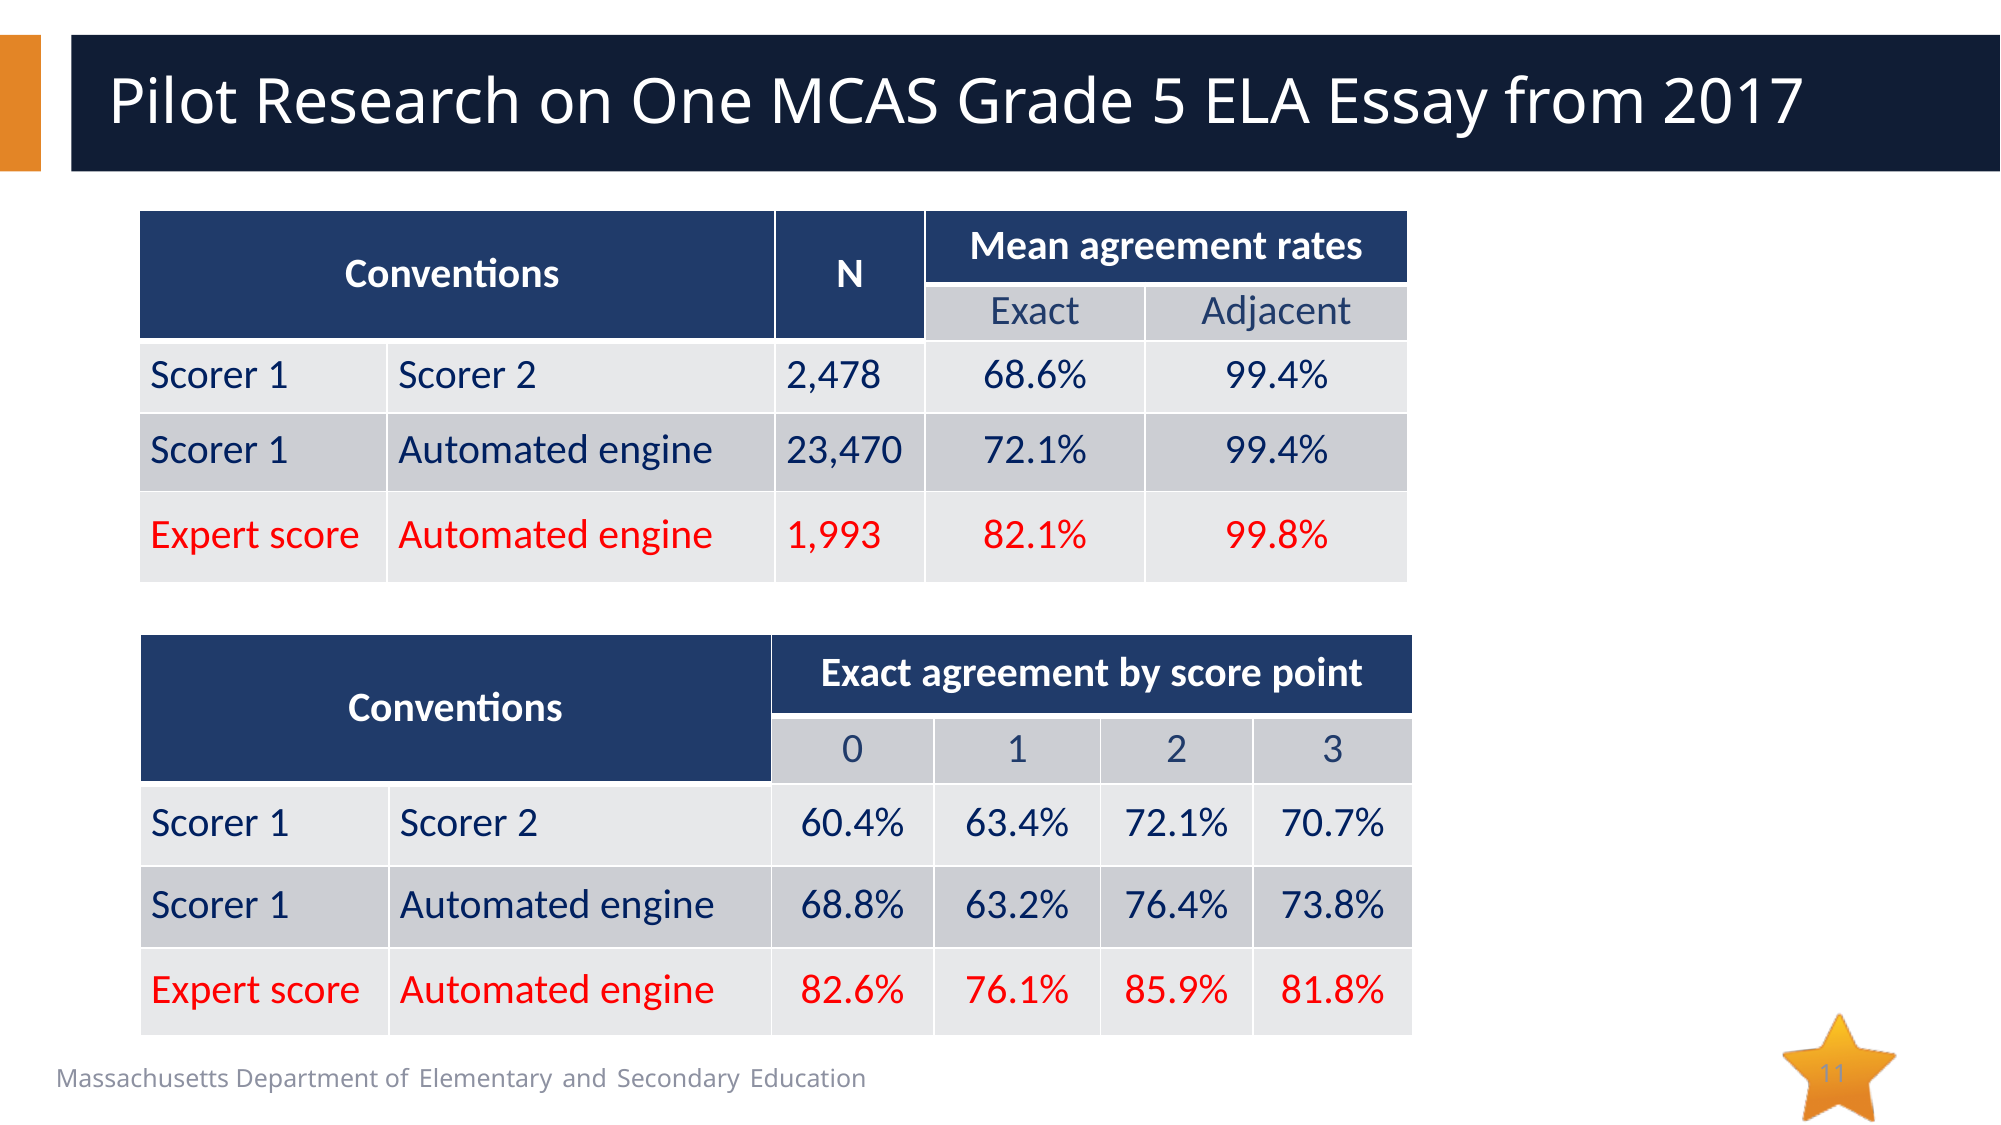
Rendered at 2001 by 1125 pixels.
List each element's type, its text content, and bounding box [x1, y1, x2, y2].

table_cell 1 [935, 719, 1100, 783]
table_cell Scorer 2 [390, 787, 771, 865]
table_cell 60.4% [772, 785, 933, 865]
table_cell Automated engine [390, 867, 771, 947]
table_cell 85.9% [1101, 949, 1252, 1035]
table_cell 99.4% [1146, 342, 1407, 412]
table_cell 1,993 [776, 492, 924, 582]
table_cell Adjacent [1146, 287, 1407, 340]
picture [1773, 1000, 1909, 1125]
table_cell 70.7% [1254, 785, 1412, 865]
table_cell 82.1% [926, 492, 1144, 582]
table_cell Exact [926, 287, 1144, 340]
table_cell Automated engine [390, 949, 771, 1035]
table_cell Automated engine [388, 414, 774, 491]
table_cell 99.8% [1146, 492, 1407, 582]
table_header N [776, 211, 924, 338]
table_cell 82.6% [772, 949, 933, 1035]
title Pilot Research on One MCAS Grade 5 ELA Essay from 2017 [93, 47, 1959, 159]
table_cell 68.6% [926, 342, 1144, 412]
table_cell Scorer 1 [141, 867, 388, 947]
table_cell 72.1% [1101, 785, 1252, 865]
table_cell 76.4% [1101, 867, 1252, 947]
table_header Conventions [141, 635, 771, 781]
table_cell 3 [1254, 719, 1412, 783]
table_header Exact agreement by score point [772, 635, 1412, 713]
table_cell 2 [1101, 719, 1252, 783]
table_cell 0 [772, 719, 933, 783]
table_cell Scorer 1 [140, 344, 386, 412]
table_cell 68.8% [772, 867, 933, 947]
table_cell 63.2% [935, 867, 1100, 947]
table_header Mean agreement rates [926, 211, 1407, 282]
table_header Conventions [140, 211, 774, 338]
table_cell Scorer 1 [141, 787, 388, 865]
table_cell 63.4% [935, 785, 1100, 865]
table_cell 72.1% [926, 414, 1144, 491]
table_cell 2,478 [776, 344, 924, 412]
table_cell 73.8% [1254, 867, 1412, 947]
table_cell 81.8% [1254, 949, 1412, 1035]
table_cell Expert score [141, 949, 388, 1035]
table_cell Scorer 1 [140, 414, 386, 491]
table_cell Scorer 2 [388, 344, 774, 412]
table_cell Expert score [140, 492, 386, 582]
table_cell Automated engine [388, 492, 774, 582]
table_cell 23,470 [776, 414, 924, 491]
table_cell 76.1% [935, 949, 1100, 1035]
slide_number 11 [1412, 1042, 1863, 1103]
table_cell 99.4% [1146, 414, 1407, 491]
